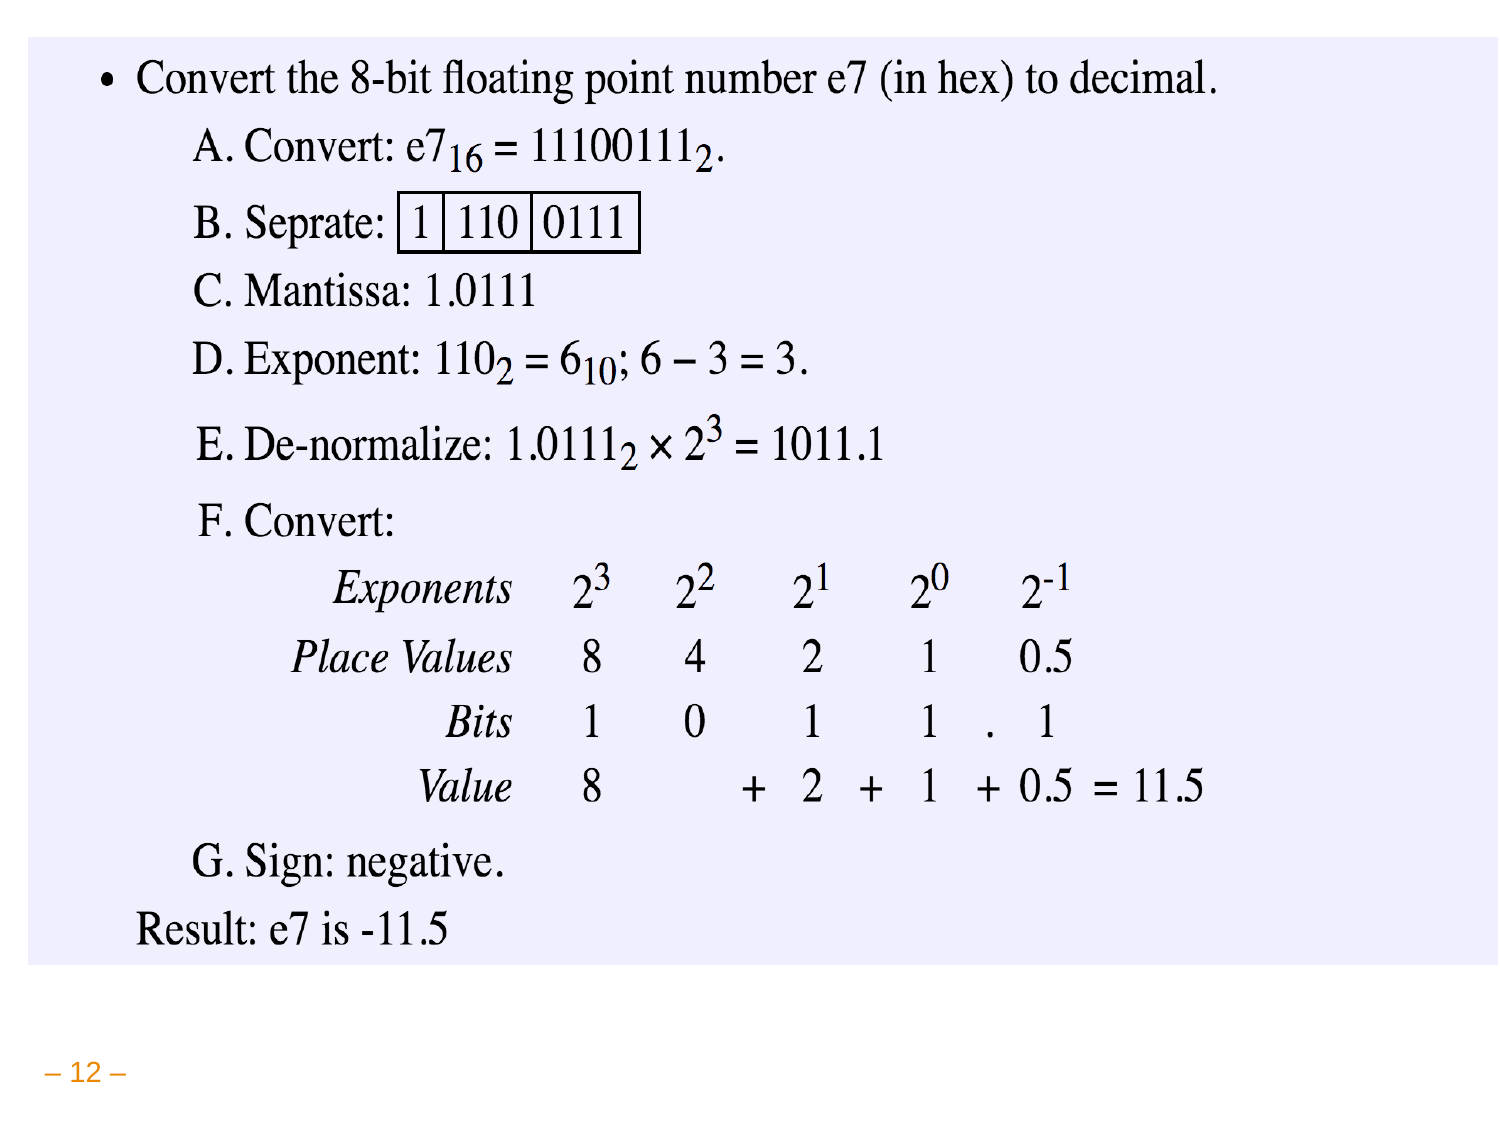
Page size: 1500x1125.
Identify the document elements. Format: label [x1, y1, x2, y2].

picture [27, 36, 1498, 965]
